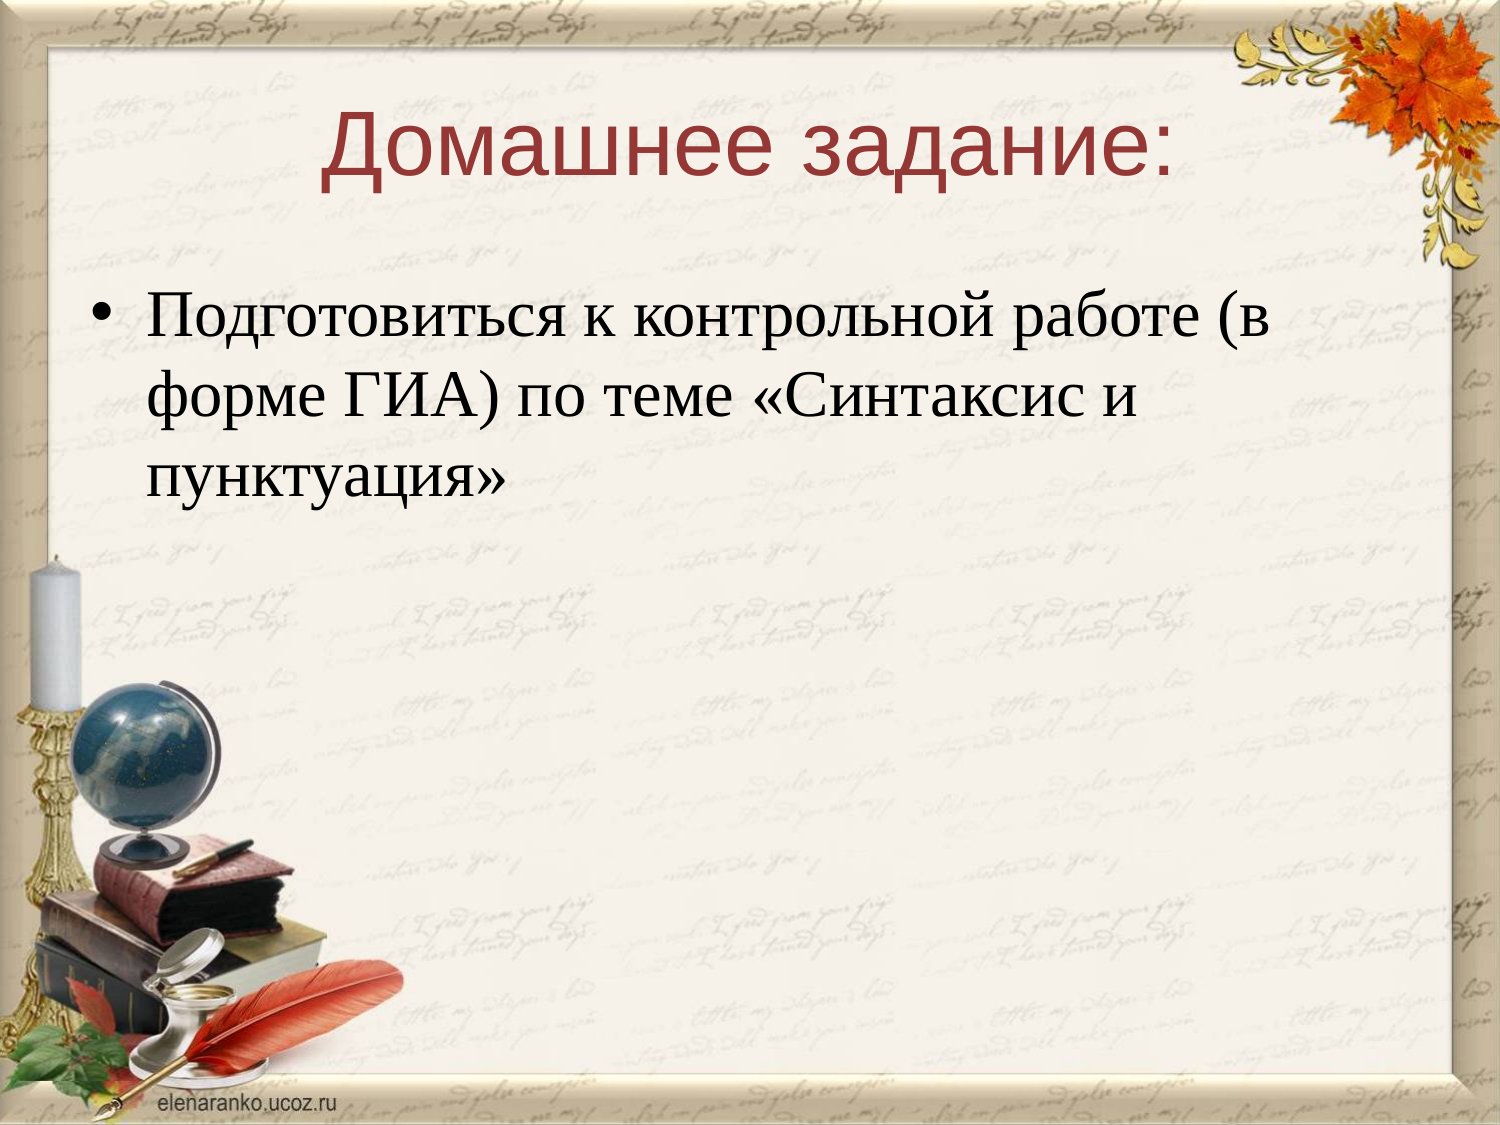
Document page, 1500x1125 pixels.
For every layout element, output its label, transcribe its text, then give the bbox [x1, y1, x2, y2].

list Подготовиться к контрольной работе (в форме ГИА) по теме «Синтаксис и пунктуация» [75, 262, 1425, 1005]
title Домашнее задание: [75, 45, 1425, 233]
picture [0, 0, 1500, 1125]
